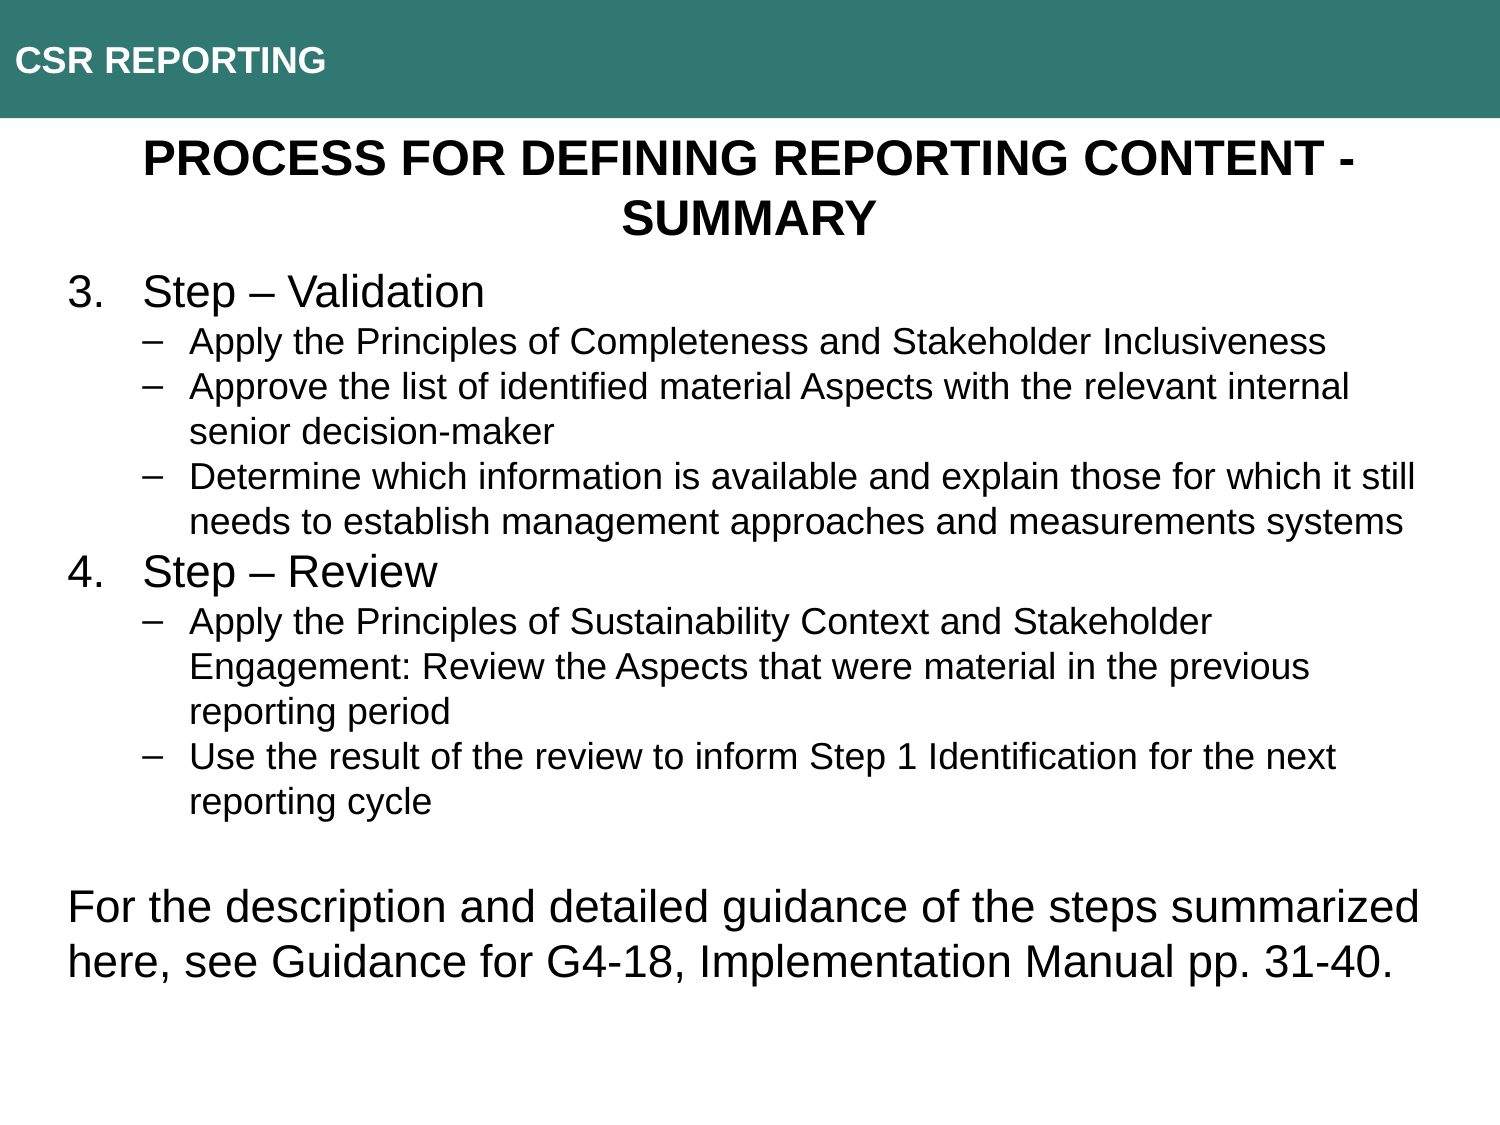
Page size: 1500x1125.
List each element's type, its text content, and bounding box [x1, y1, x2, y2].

text_box Process for defining reporting content - summary [55, 118, 1444, 253]
text_box CSR REPORTING [0, 0, 1500, 120]
text_box Step – Validation Apply the Principles of Completeness and Stakeholder Inclusiveness Approve the list of identified material Aspects with the relevant internal senior decision-maker Determine which information is available and explain those for which it still needs to establish management approaches and measurements systems Step – Review Apply the Principles of Sustainability Context and Stakeholder Engagement: Review the Aspects that were material in the previous reporting period Use the result of the review to inform Step 1 Identification for the next reporting cycle For the description and detailed guidance of the steps summarized here, see Guidance for G4-18, Implementation Manual pp. 31-40. [52, 254, 1444, 1040]
